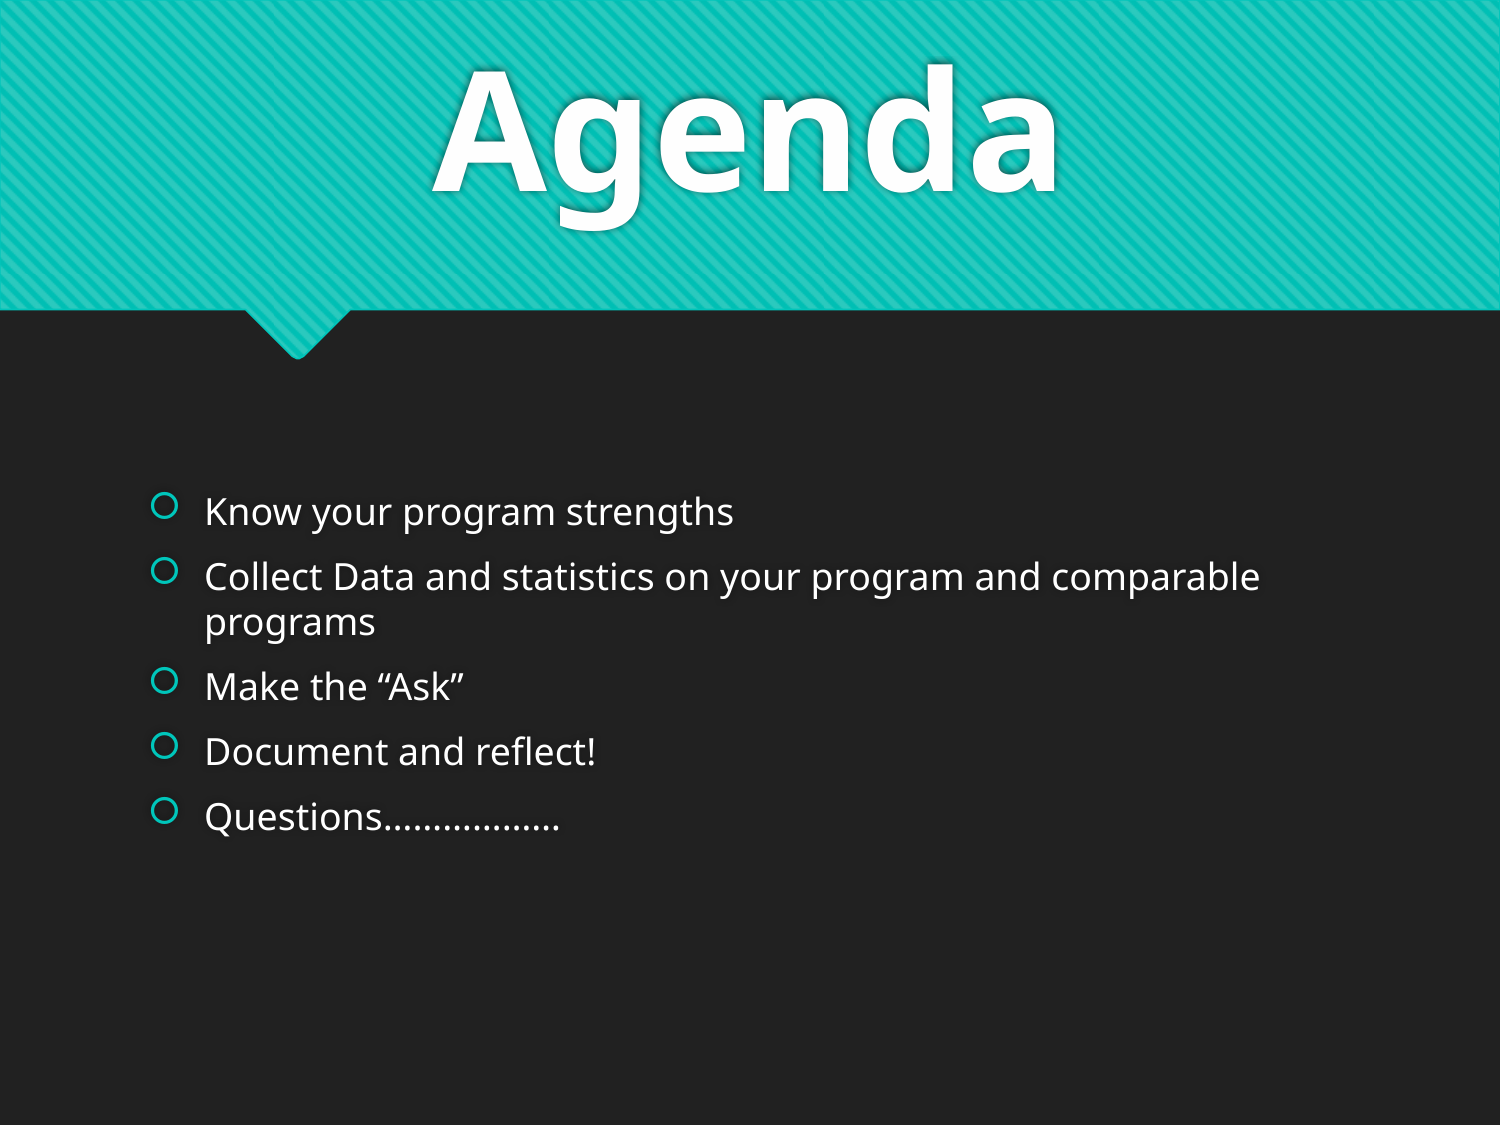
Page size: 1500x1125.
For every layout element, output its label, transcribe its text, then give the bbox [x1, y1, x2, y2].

title Agenda [132, 73, 1368, 233]
list Know your program strengths Collect Data and statistics on your program and comparable programs Make the “Ask” Document and reflect! Questions……………… [132, 364, 1368, 962]
